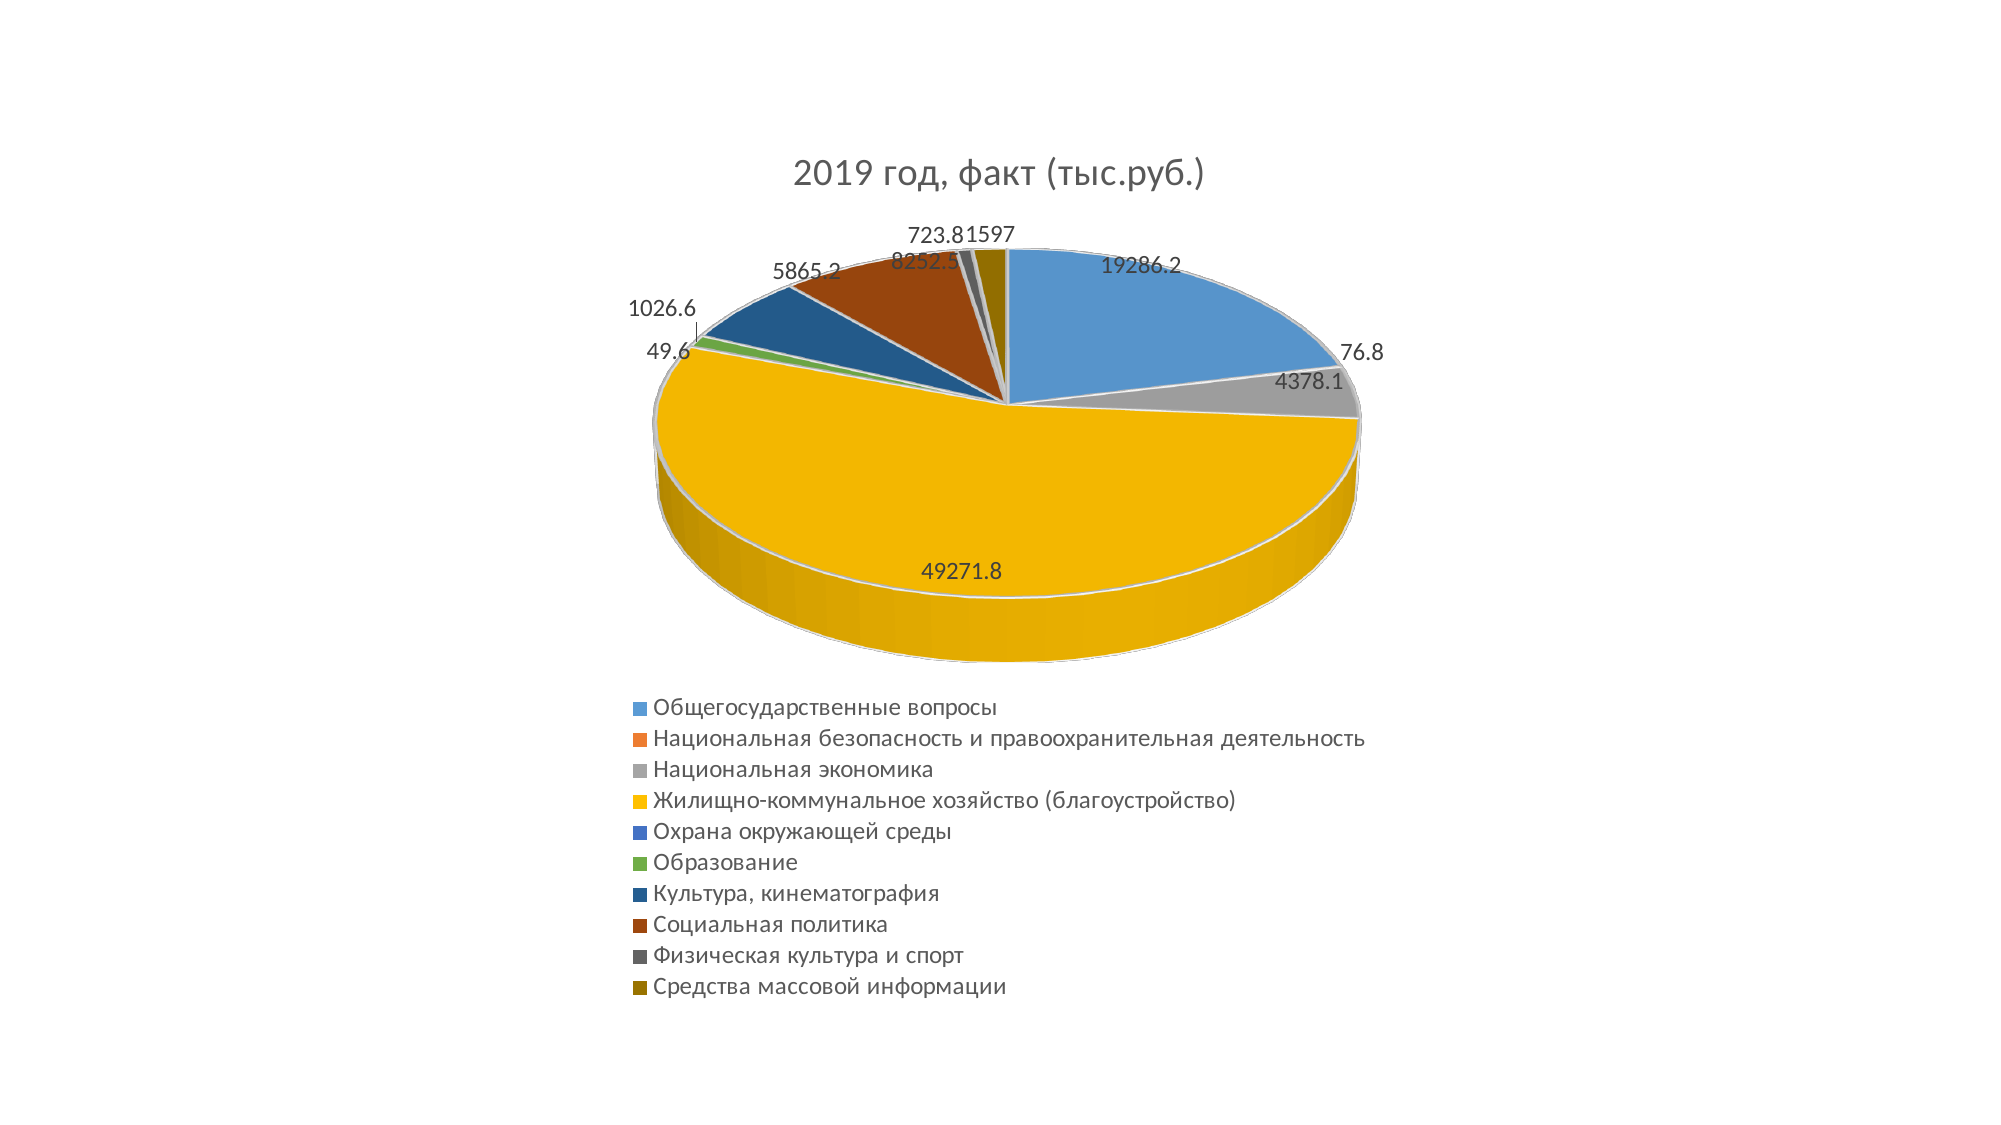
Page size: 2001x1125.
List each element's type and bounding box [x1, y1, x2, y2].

chart [333, 117, 1667, 1007]
